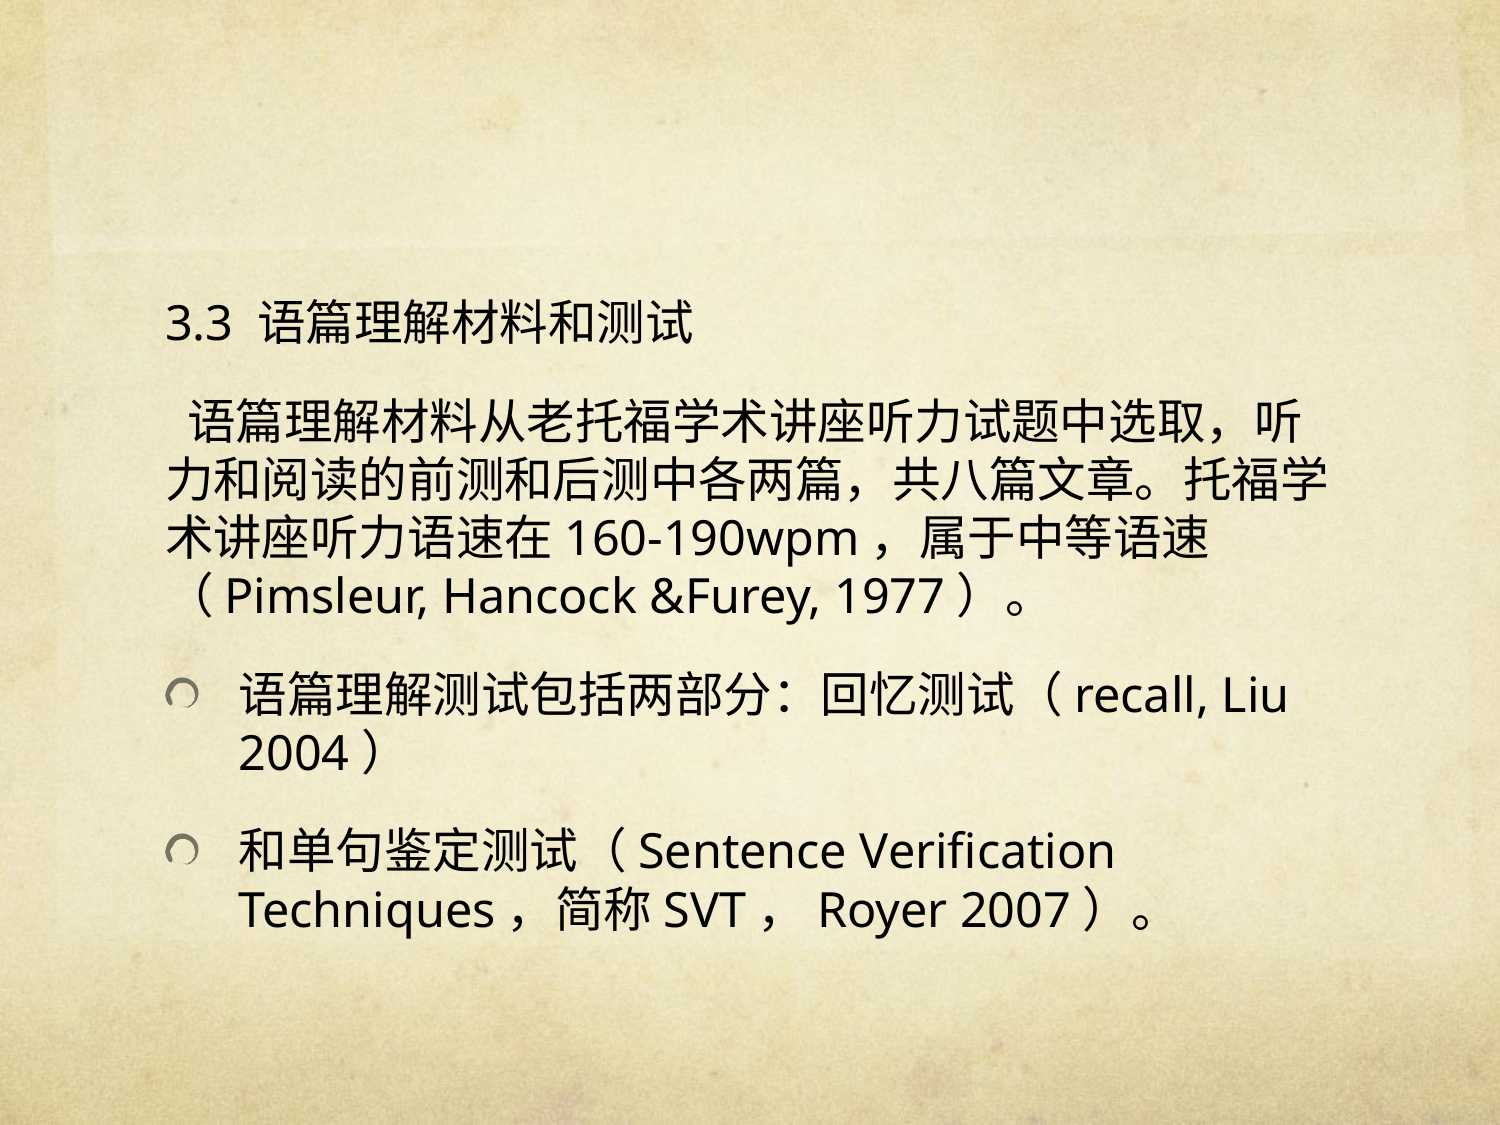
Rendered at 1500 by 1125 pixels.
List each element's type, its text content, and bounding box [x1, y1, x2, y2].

picture [0, 0, 1500, 1125]
list 3.3 语篇理解材料和测试 语篇理解材料从老托福学术讲座听力试题中选取，听力和阅读的前测和后测中各两篇，共八篇文章。托福学术讲座听力语速在160-190wpm，属于中等语速（Pimsleur, Hancock &Furey, 1977）。 语篇理解测试包括两部分：回忆测试（recall, Liu 2004） 和单句鉴定测试（Sentence Verification Techniques，简称SVT，Royer 2007）。 [150, 284, 1350, 950]
